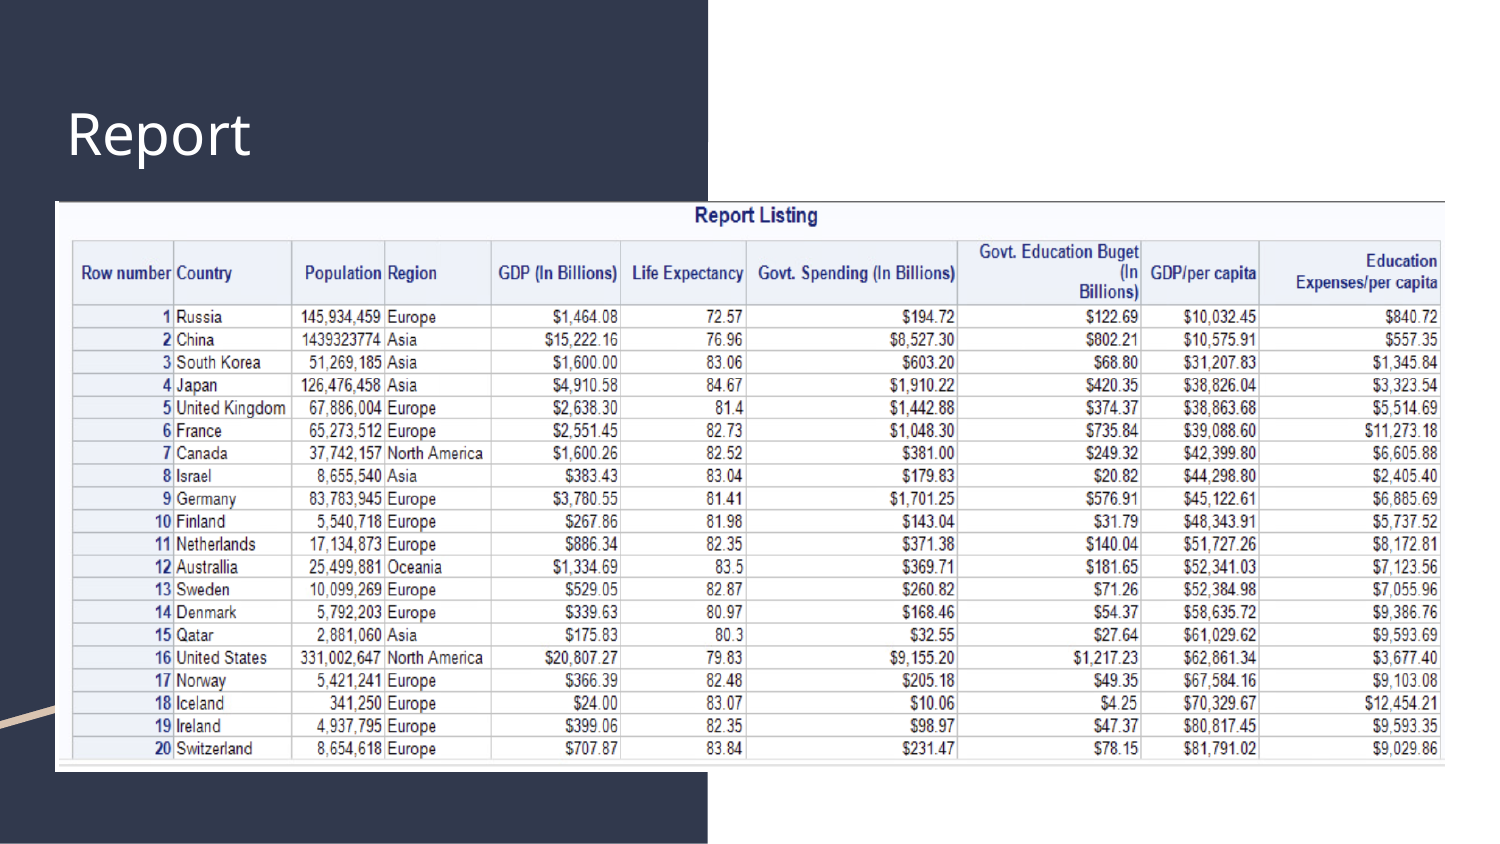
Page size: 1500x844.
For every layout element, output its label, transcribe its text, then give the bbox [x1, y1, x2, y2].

picture [55, 200, 1445, 772]
title Report [51, 82, 660, 203]
